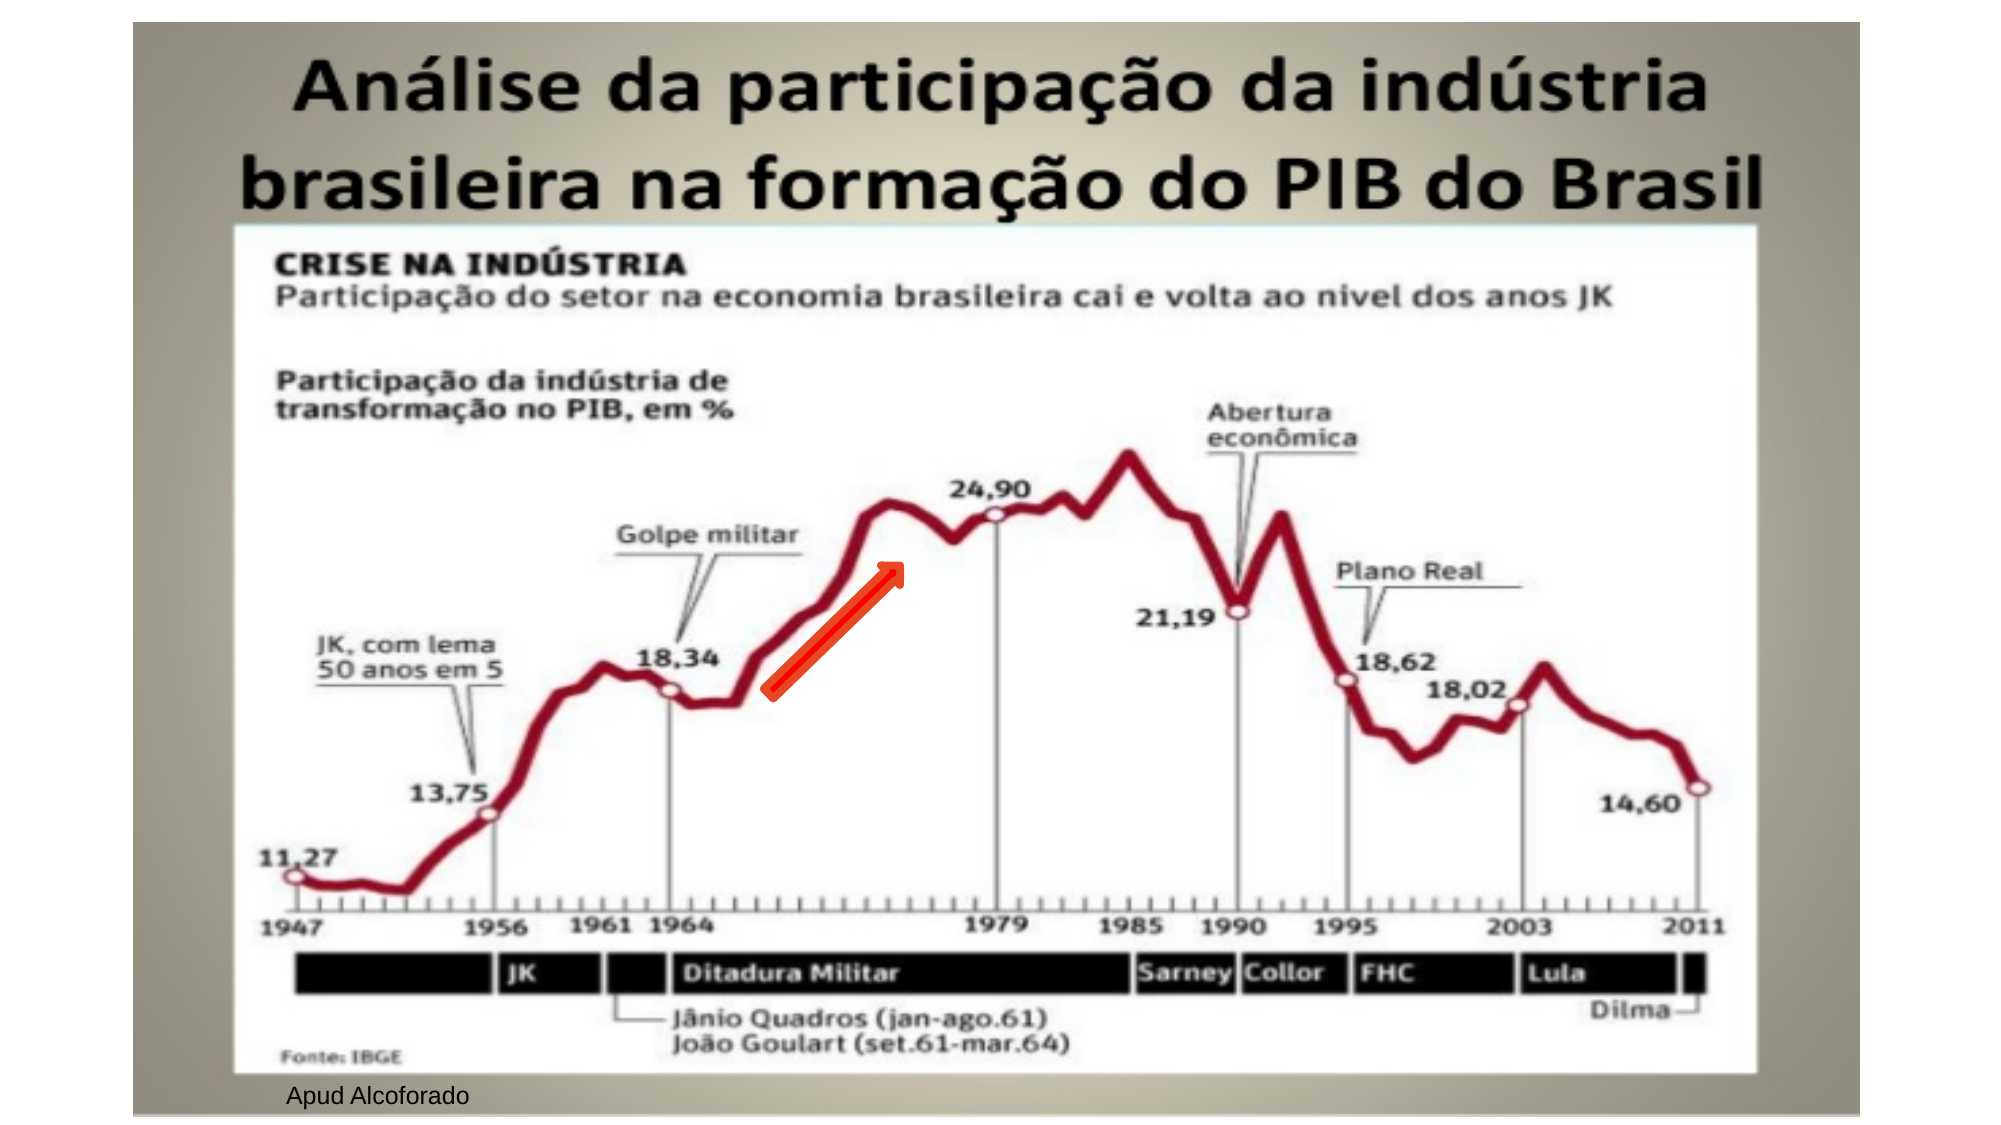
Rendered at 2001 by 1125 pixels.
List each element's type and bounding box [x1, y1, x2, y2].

picture [133, 22, 1860, 1117]
